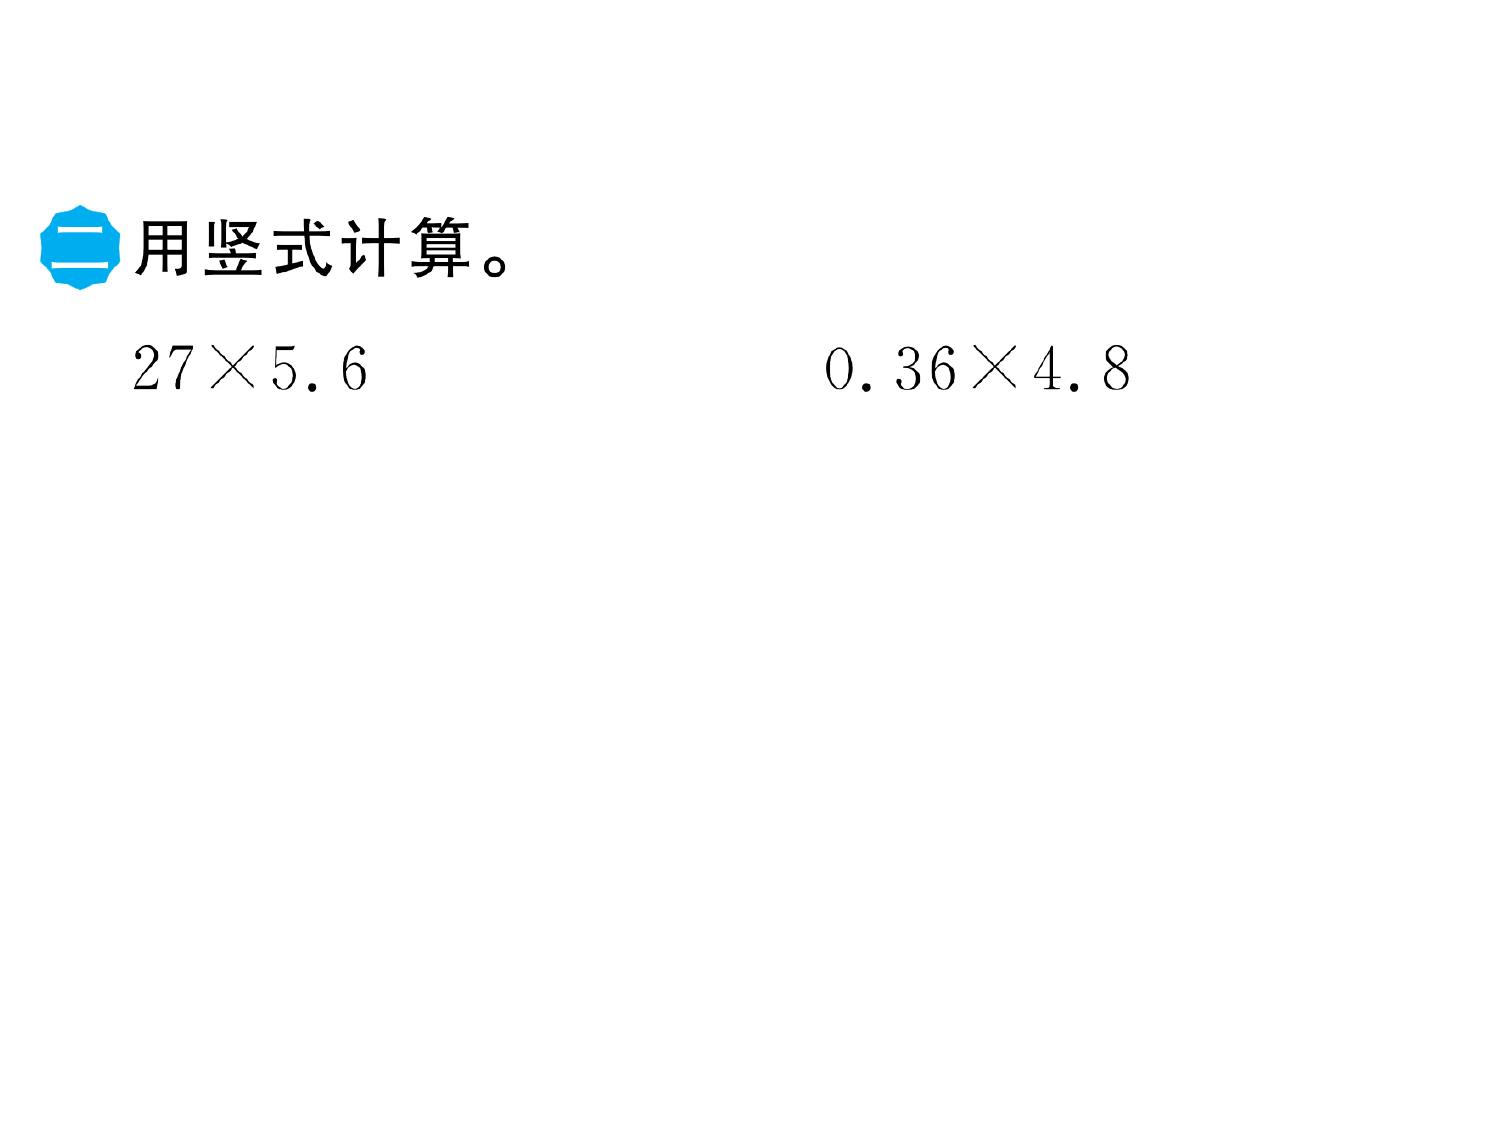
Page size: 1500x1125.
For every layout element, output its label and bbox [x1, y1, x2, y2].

picture [35, 177, 1453, 964]
